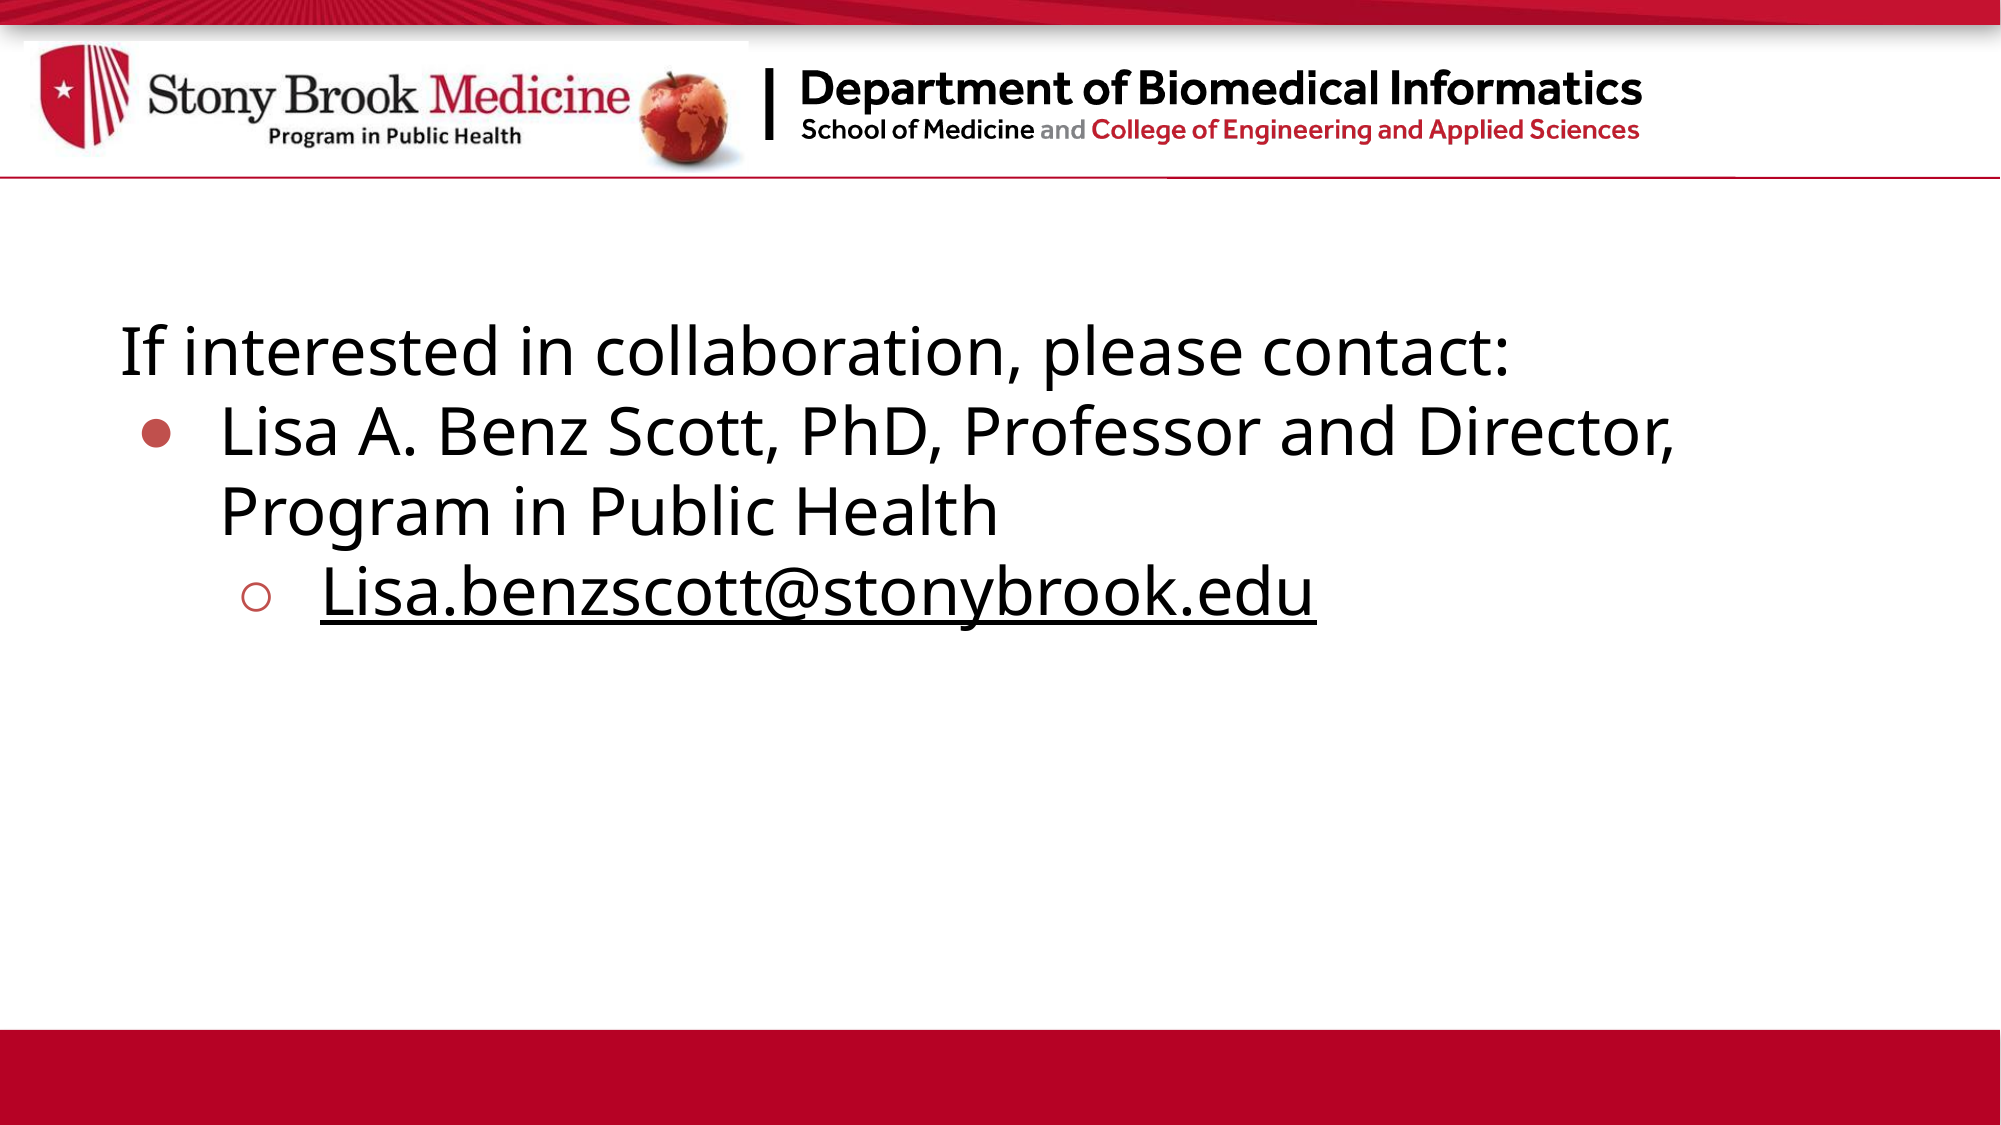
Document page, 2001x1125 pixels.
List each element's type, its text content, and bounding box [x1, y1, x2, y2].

picture [760, 50, 1658, 160]
picture [0, 0, 2001, 25]
picture [23, 40, 749, 173]
list If interested in collaboration, please contact: Lisa A. Benz Scott, PhD, Professor and Director, Program in Public Health Lisa.benzscott@stonybrook.edu [99, 177, 1900, 772]
